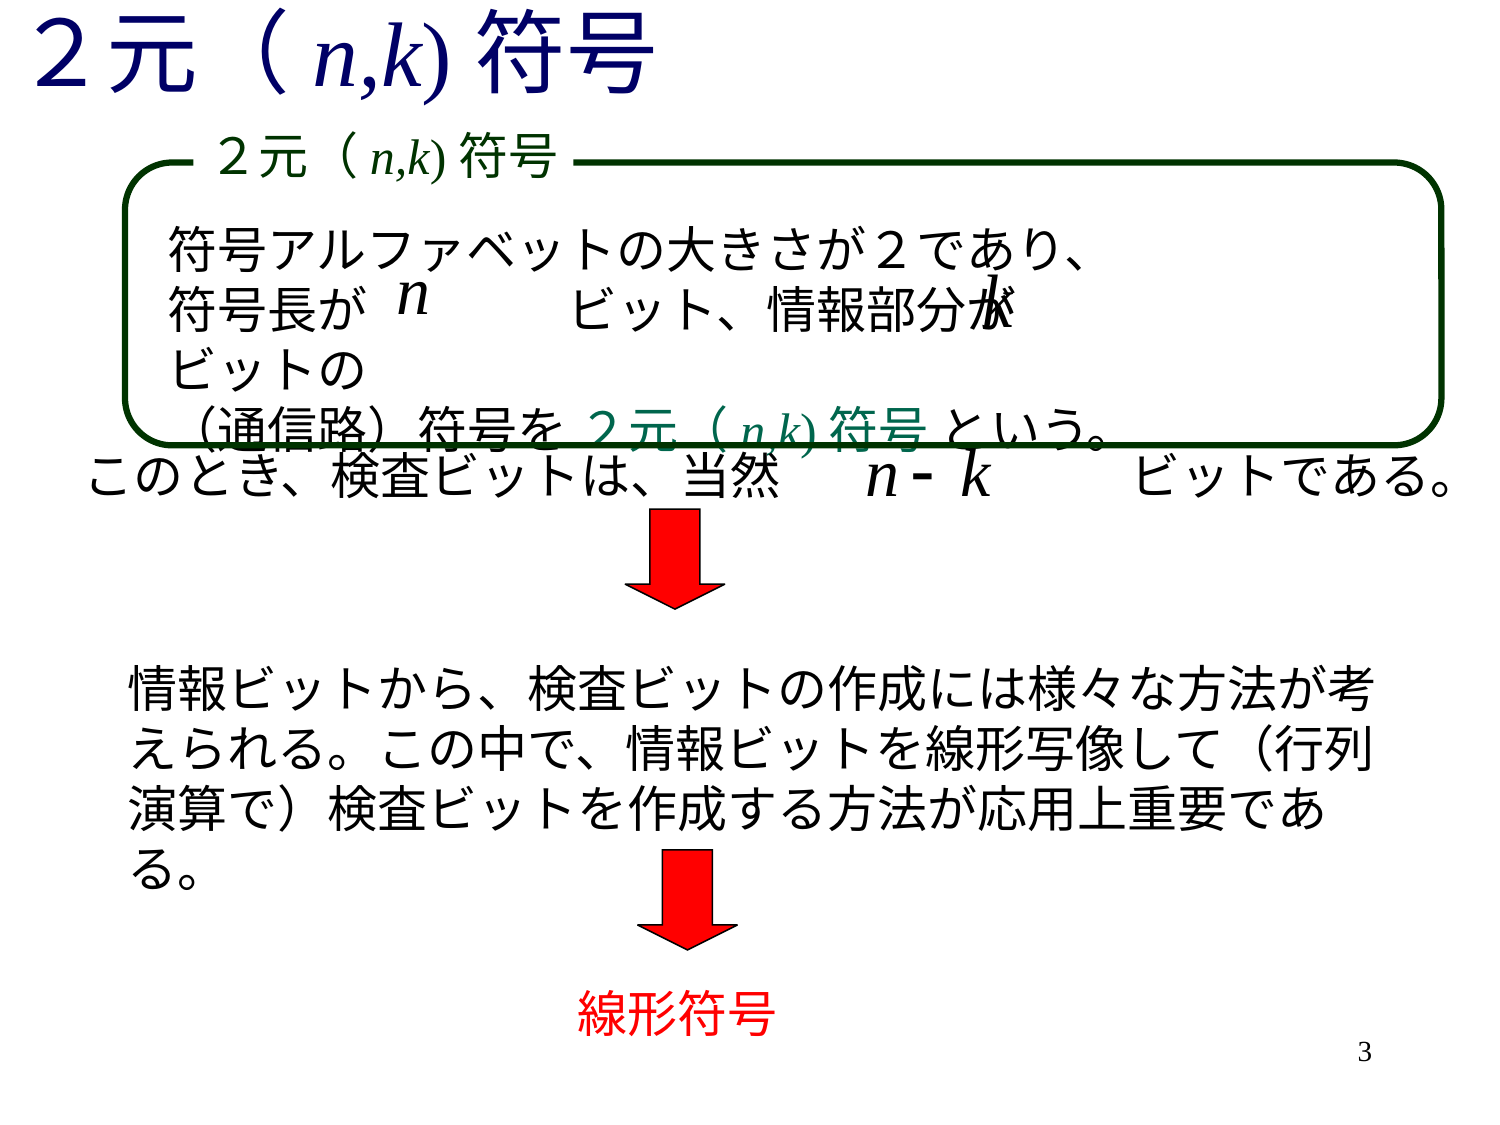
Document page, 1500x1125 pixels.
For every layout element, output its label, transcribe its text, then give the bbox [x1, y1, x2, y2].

text_box [637, 849, 738, 950]
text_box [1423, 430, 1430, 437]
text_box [855, 433, 1009, 514]
text_box 線形符号 [562, 974, 793, 1050]
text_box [386, 269, 444, 333]
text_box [972, 257, 1030, 347]
text_box ２元（n,k)符号 [193, 117, 574, 192]
text_box このとき、検査ビットは、当然 ビットである。 [69, 437, 850, 513]
text_box 情報ビットから、検査ビットの作成には様々な方法が考えられる。この中で、情報ビットを線形写像して（行列演算で）検査ビットを作成する方法が応用上重要である。 [112, 649, 1438, 905]
text_box [125, 162, 1442, 437]
text_box [624, 509, 725, 610]
title ２元（n,k)符号 [0, 0, 1500, 101]
slide_number 3 [1074, 1024, 1388, 1101]
text_box このとき、検査ビットは、当然 ビットである。 [1013, 437, 1495, 513]
